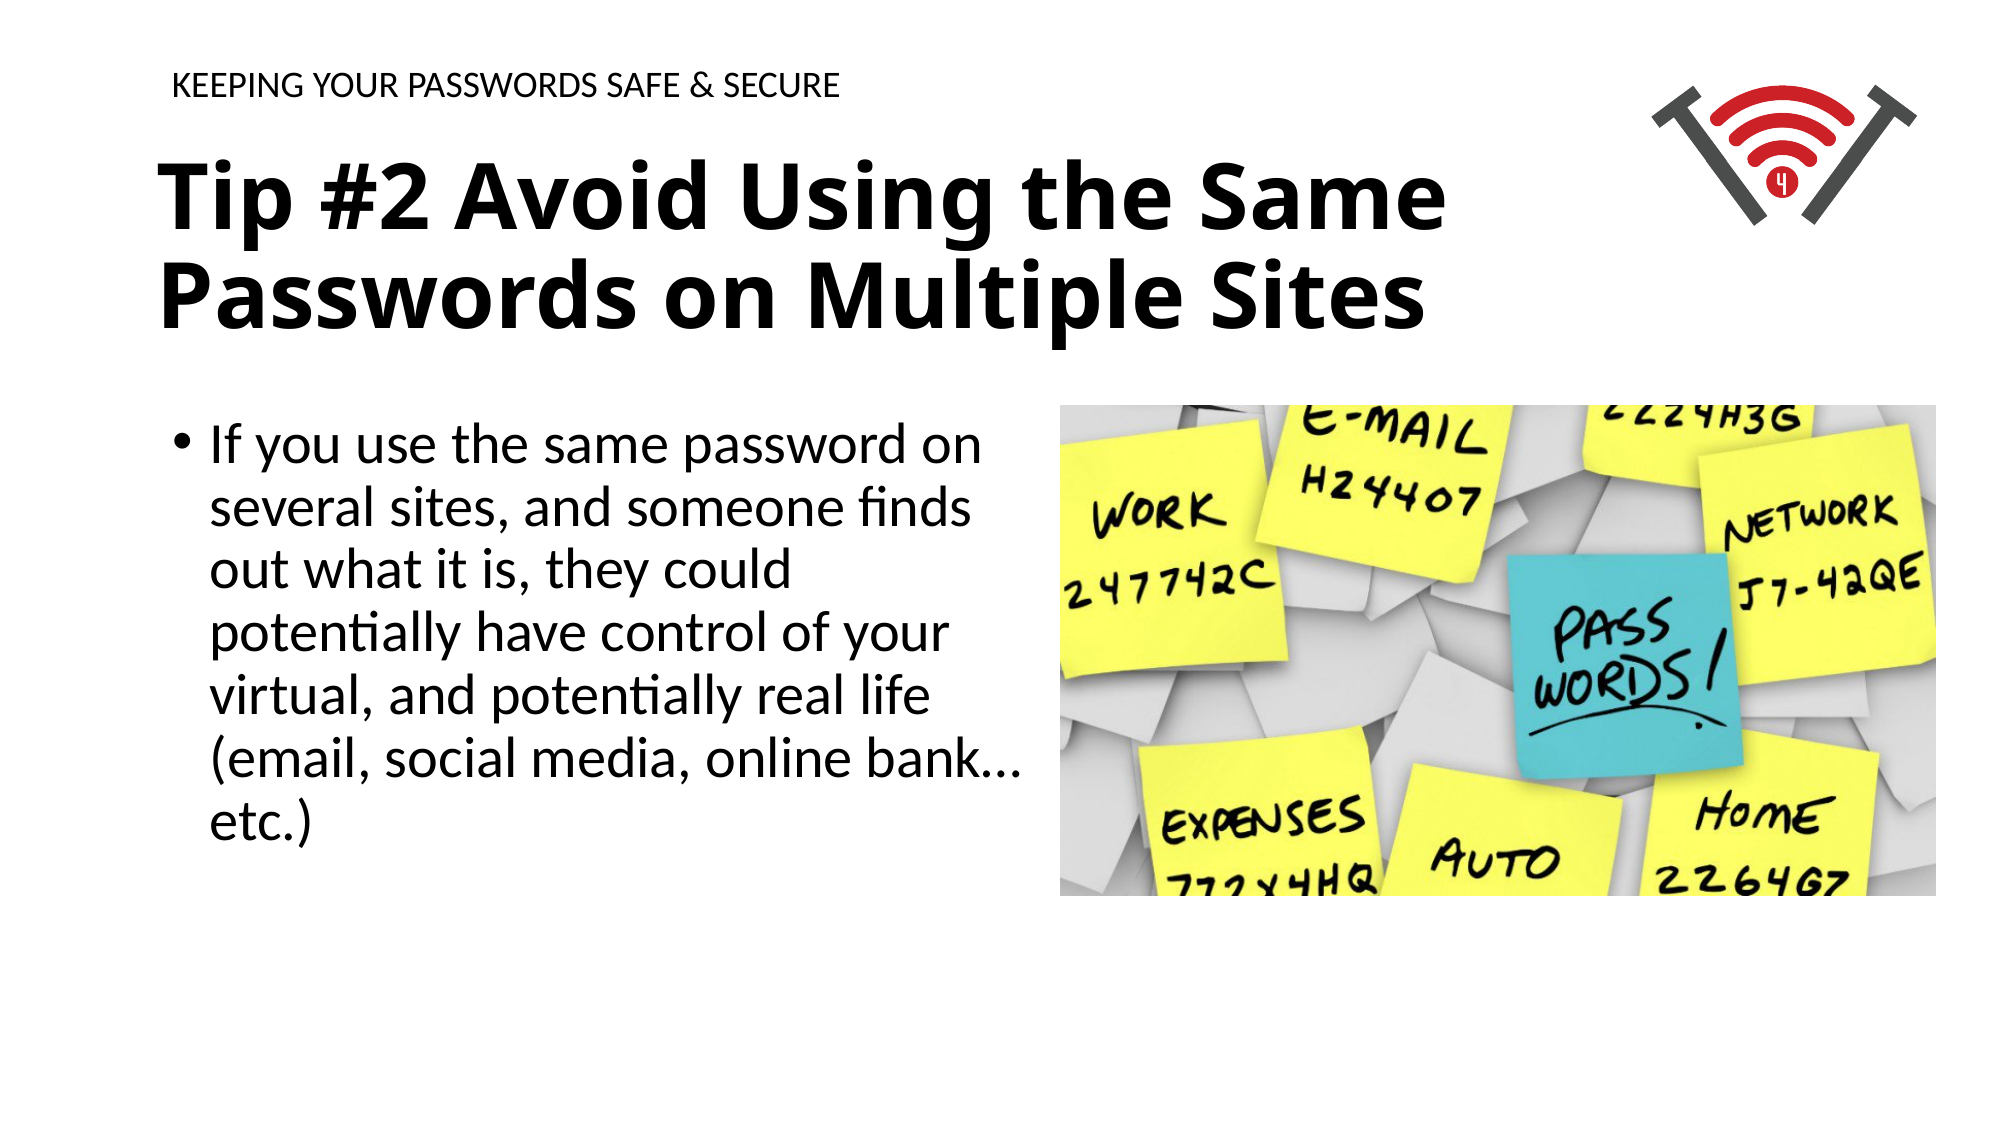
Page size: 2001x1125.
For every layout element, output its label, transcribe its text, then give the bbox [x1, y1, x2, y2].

picture [1060, 405, 1936, 896]
picture [1625, 51, 1943, 270]
title Tip #2 Avoid Using the Same Passwords on Multiple Sites [141, 140, 1660, 359]
text_box KEEPING YOUR PASSWORDS SAFE & SECURE [157, 52, 1403, 113]
list If you use the same password on several sites, and someone finds out what it is, they could potentially have control of your virtual, and potentially real life (email, social media, online bank…etc.) [157, 405, 1061, 977]
